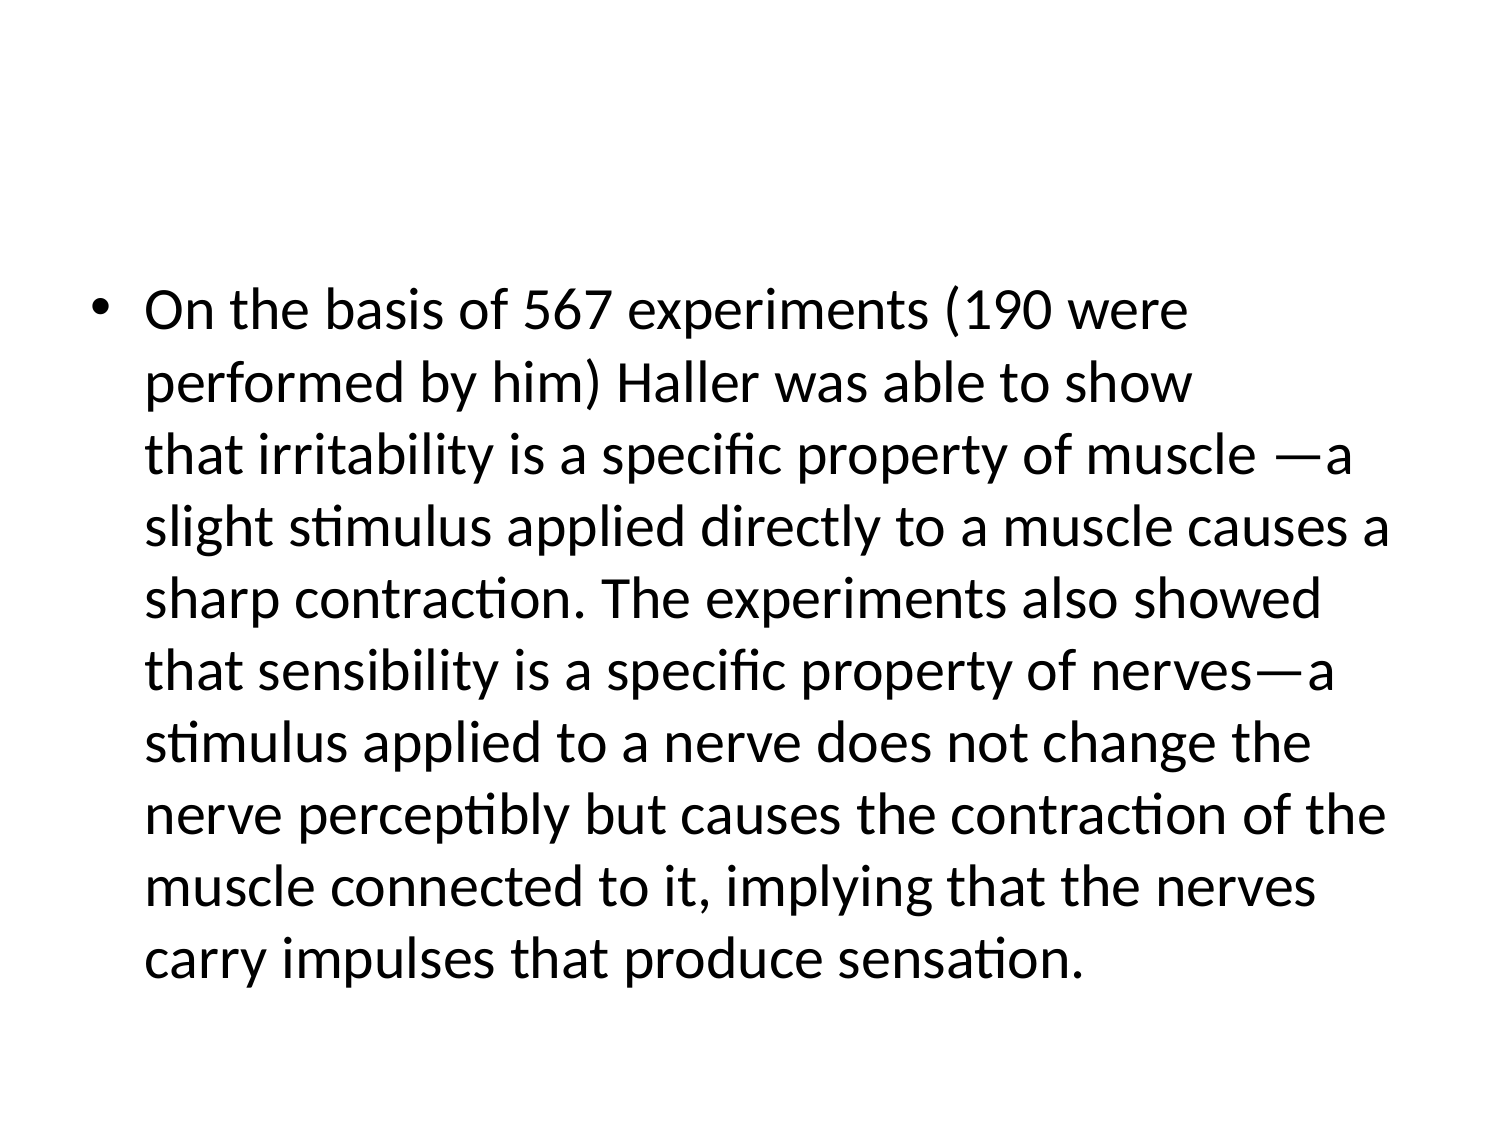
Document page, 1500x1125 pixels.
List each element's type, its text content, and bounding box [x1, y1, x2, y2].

list On the basis of 567 experiments (190 were performed by him) Haller was able to show that irritability is a specific property of muscle —a slight stimulus applied directly to a muscle causes a sharp contraction. The experiments also showed that sensibility is a specific property of nerves—a stimulus applied to a nerve does not change the nerve perceptibly but causes the contraction of the muscle connected to it, implying that the nerves carry impulses that produce sensation. [75, 262, 1425, 1005]
